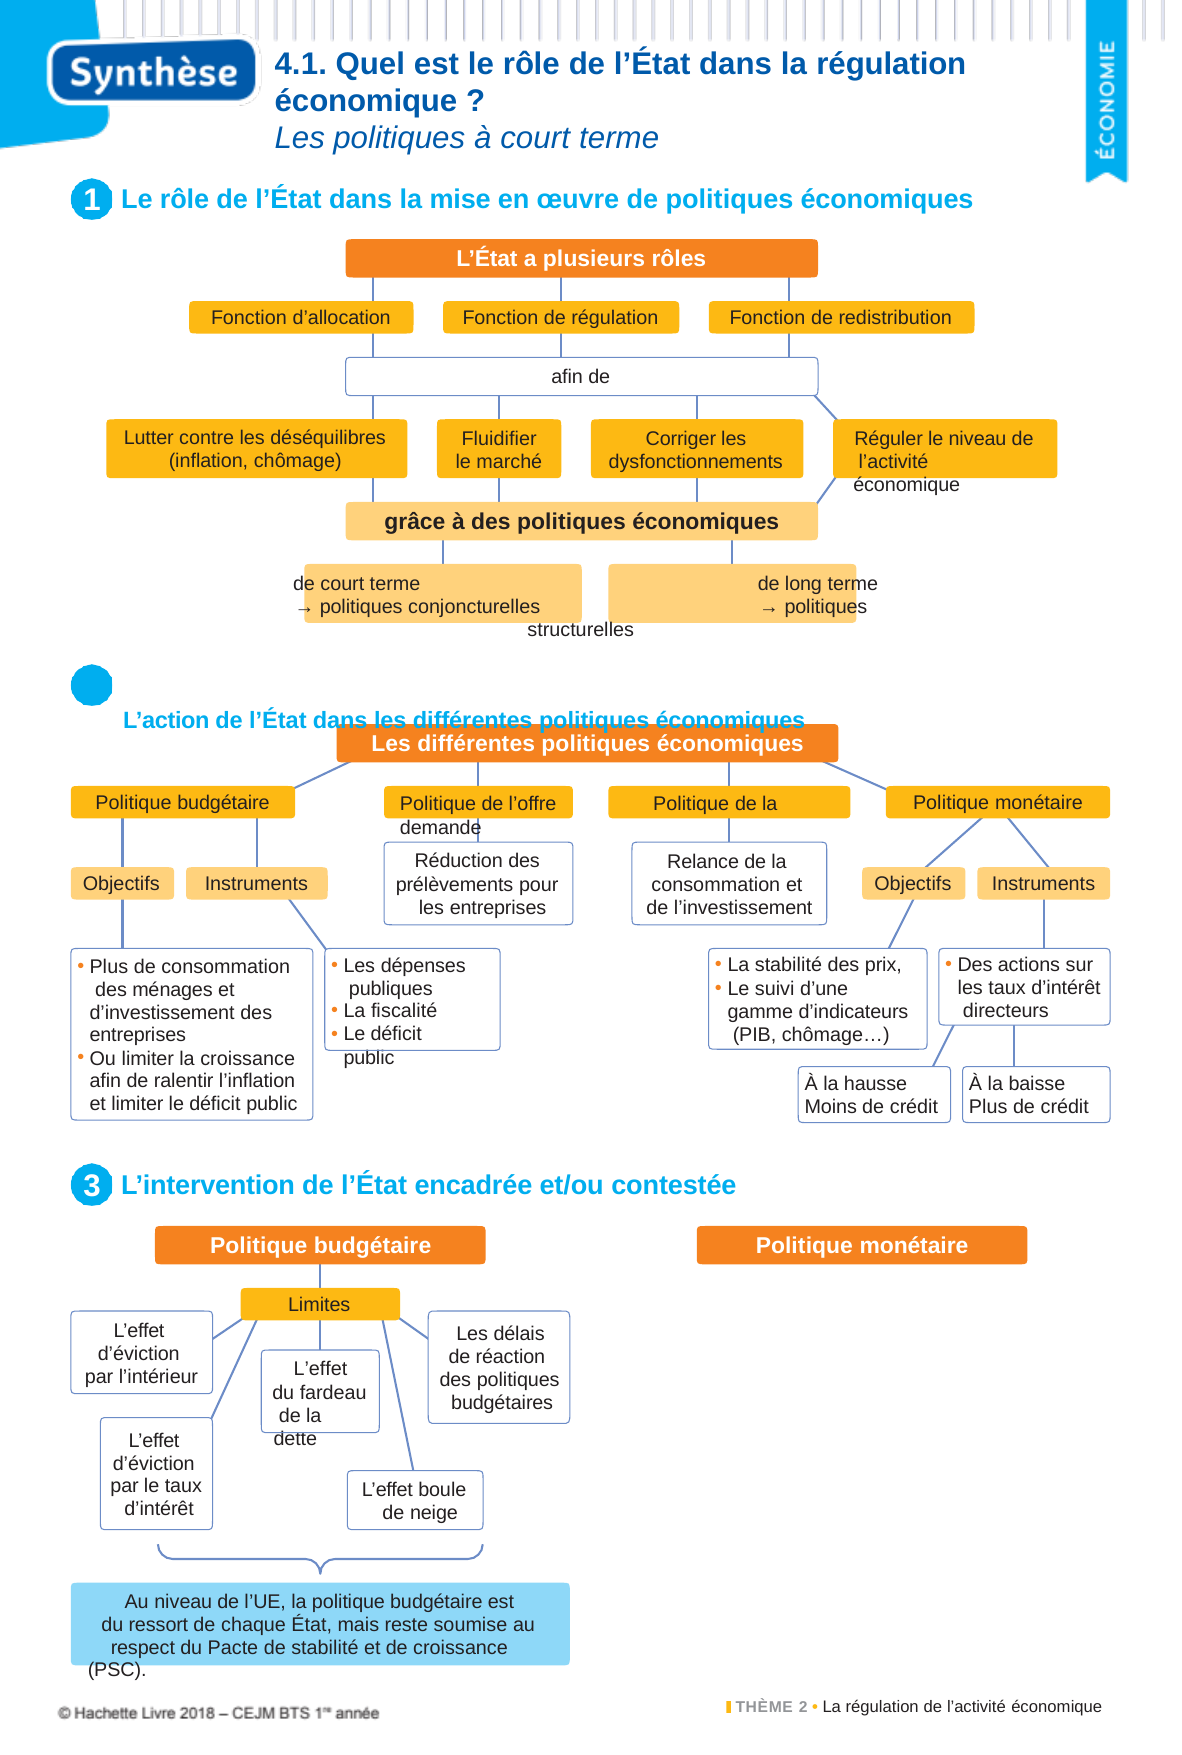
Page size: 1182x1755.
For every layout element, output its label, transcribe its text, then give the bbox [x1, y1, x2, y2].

text_box (inflation, chômage) [166, 445, 345, 472]
text_box [428, 1414, 570, 1424]
text_box [240, 1287, 401, 1321]
text_box [70, 664, 81, 706]
text_box Politique budgétaire [93, 787, 273, 814]
text_box [70, 867, 175, 900]
text_box [70, 785, 296, 819]
text_box [384, 842, 573, 925]
text_box Les différentes politiques économiques Politique de l’offre Politique de la demande [369, 738, 837, 839]
text_box [70, 1163, 113, 1206]
text_box [977, 867, 1111, 900]
text_box 4.1. Quel est le rôle de l’État dans la régulation économique ? Les politiques à court terme [272, 40, 1128, 156]
text_box [70, 178, 113, 220]
text_box Fonction de redistribution [727, 302, 955, 329]
text_box [70, 1582, 570, 1666]
text_box Instruments [989, 868, 1098, 895]
text_box du fardeau de la dette [270, 1433, 370, 1449]
text_box Fluidifier le marché [453, 422, 545, 472]
text_box Objectifs [872, 868, 954, 895]
text_box [70, 948, 313, 1121]
text_box Instruments [202, 868, 311, 895]
text_box L’intervention de l’État encadrée et/ou contestée [118, 1165, 747, 1200]
text_box [631, 842, 827, 925]
text_box Corriger les dysfonctionnements [606, 422, 787, 472]
text_box Lutter contre les déséquilibres [121, 422, 390, 449]
text_box [862, 867, 966, 900]
text_box [708, 301, 975, 334]
text_box [962, 1066, 1111, 1123]
text_box Fonction d’allocation [209, 302, 394, 329]
text_box Politique budgétaire [208, 1228, 433, 1258]
footer THÈME 2 • La régulation de l’activité économique [733, 1695, 1113, 1755]
text_box [443, 301, 680, 334]
text_box [696, 1225, 1028, 1265]
text_box [345, 239, 819, 278]
text_box Le rôle de l’État dans la mise en œuvre de politiques économiques [118, 179, 982, 215]
text_box 1 [81, 177, 102, 217]
text_box L’État a plusieurs rôles [454, 241, 710, 272]
text_box 3 [81, 1162, 102, 1203]
text_box [436, 419, 562, 479]
text_box [590, 419, 804, 479]
text_box [345, 357, 819, 396]
text_box Fonction de régulation [460, 302, 661, 329]
text_box [100, 1417, 213, 1530]
text_box [189, 301, 414, 334]
text_box Les dépenses publiques La fiscalité Le déficit public [325, 1050, 500, 1069]
text_box [885, 785, 1111, 819]
text_box [347, 1470, 484, 1530]
text_box [70, 1311, 213, 1394]
text_box [837, 785, 851, 819]
text_box [336, 738, 369, 763]
text_box [798, 1066, 951, 1123]
text_box Les délais de réaction des politiques budgétaires [428, 1313, 572, 1414]
text_box grâce à des politiques économiques de court terme de long terme → politiques conjoncturelles → politiques structurelles 2 L’action de l’État dans les différentes politiques économiques [81, 504, 919, 738]
text_box [833, 419, 1058, 479]
text_box [157, 1544, 483, 1574]
text_box Politique monétaire [911, 787, 1085, 814]
text_box [261, 1350, 380, 1433]
text_box Politique monétaire [753, 1228, 971, 1258]
text_box [106, 419, 408, 479]
text_box [708, 948, 928, 1050]
text_box Limites [286, 1289, 353, 1316]
text_box [186, 867, 328, 900]
text_box [938, 948, 1111, 1026]
text_box Objectifs [80, 868, 163, 895]
text_box [154, 1225, 486, 1265]
text_box Réguler le niveau de l’activité économique [851, 422, 1039, 495]
text_box [324, 948, 501, 1051]
text_box Au niveau de l’UE, la politique budgétaire est du ressort de chaque État, mais reste soumise au respect du Pacte de stabilité et de croissance (PSC). [85, 1586, 554, 1681]
